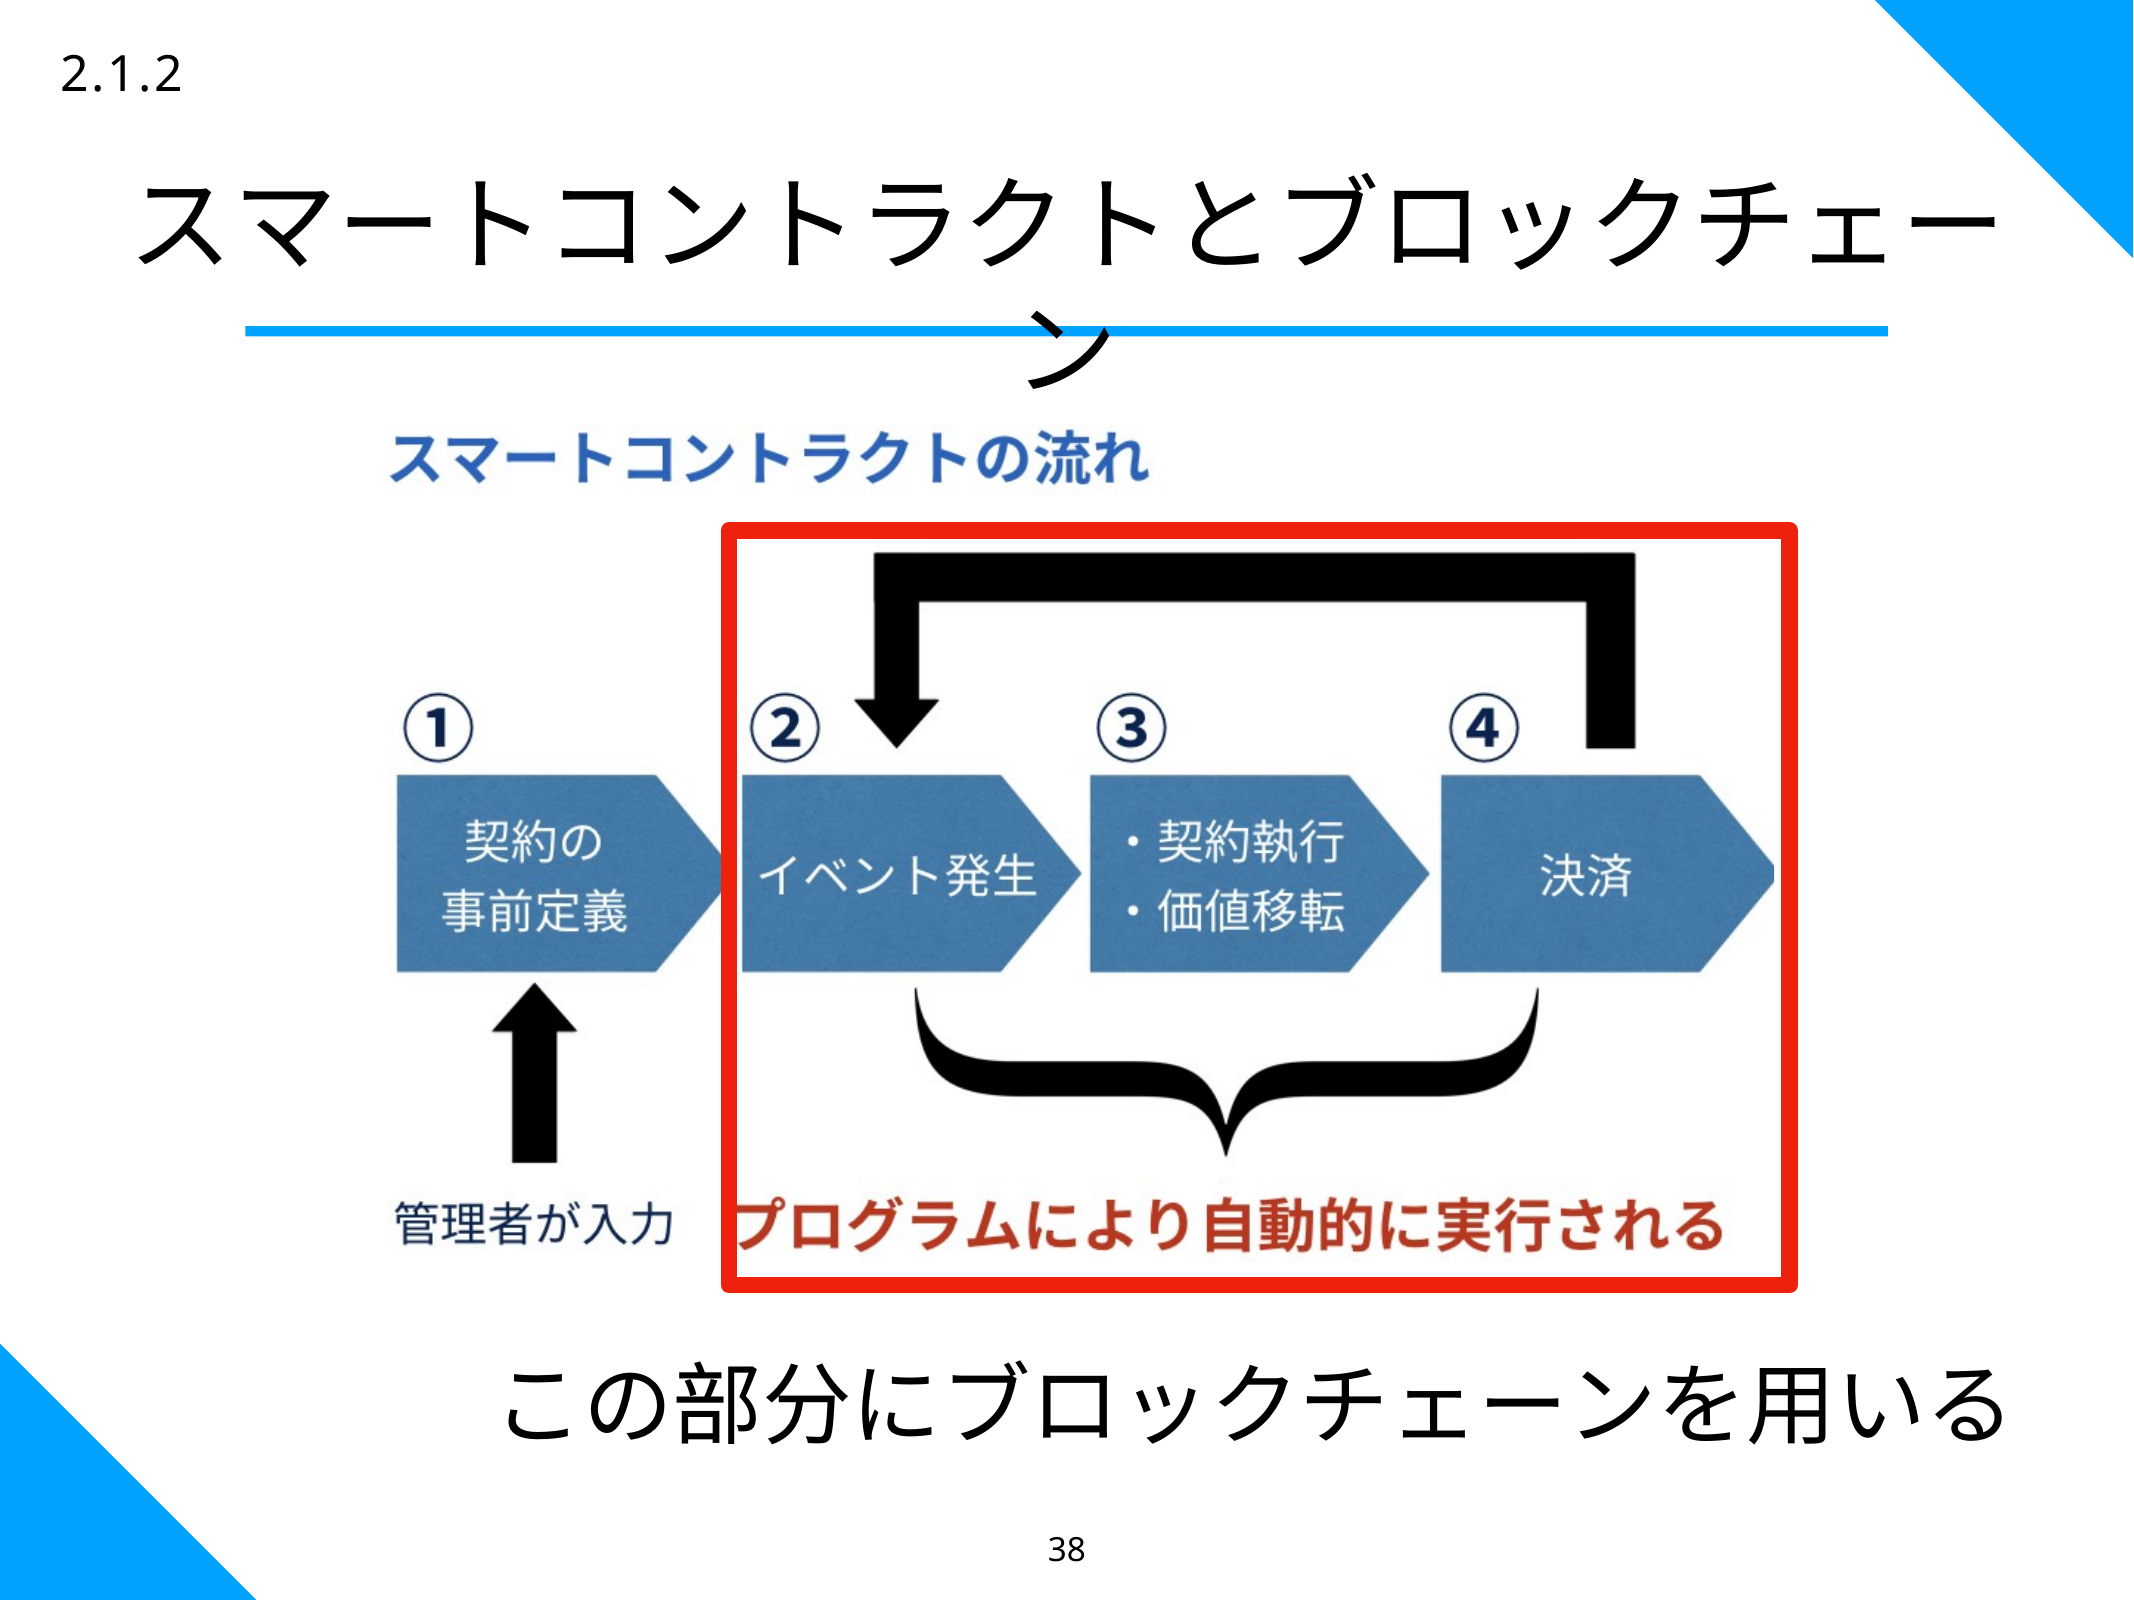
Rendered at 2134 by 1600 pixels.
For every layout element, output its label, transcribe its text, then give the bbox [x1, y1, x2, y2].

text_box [386, 423, 1790, 1286]
text_box この部分にブロックチェーンを用いる [487, 1347, 2020, 1456]
title スマートコントラクトとブロックチェーン [78, 157, 2054, 288]
slide_number 38 [1041, 1527, 1088, 1562]
text_box 2.1.2 [58, 41, 197, 102]
